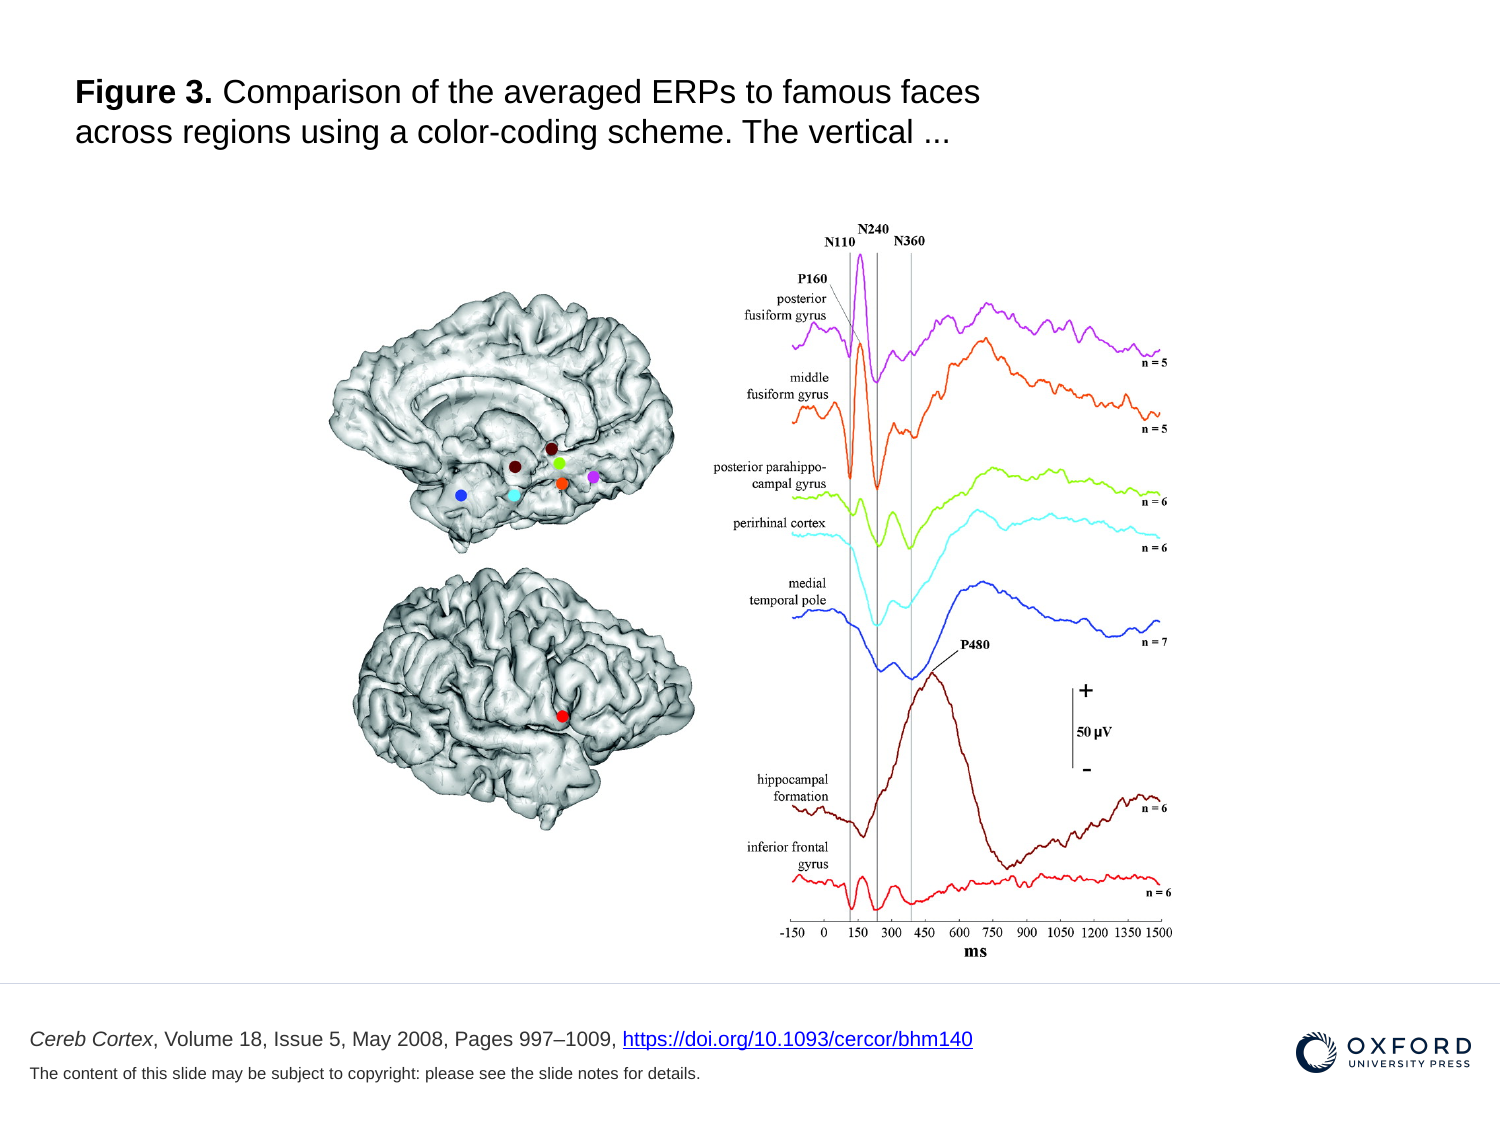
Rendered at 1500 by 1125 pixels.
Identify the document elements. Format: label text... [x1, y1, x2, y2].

picture [327, 224, 1172, 957]
title Figure 3. Comparison of the averaged ERPs to famous faces across regions using a color-coding scheme. The vertical ... [75, 69, 1078, 171]
picture [1296, 1032, 1471, 1073]
footer Cereb Cortex, Volume 18, Issue 5, May 2008, Pages 997–1009, https://doi.org/10.1093/cercor/bhm140 The content of this slide may be subject to copyright: please see the slide notes for details. [0, 983, 1260, 1125]
